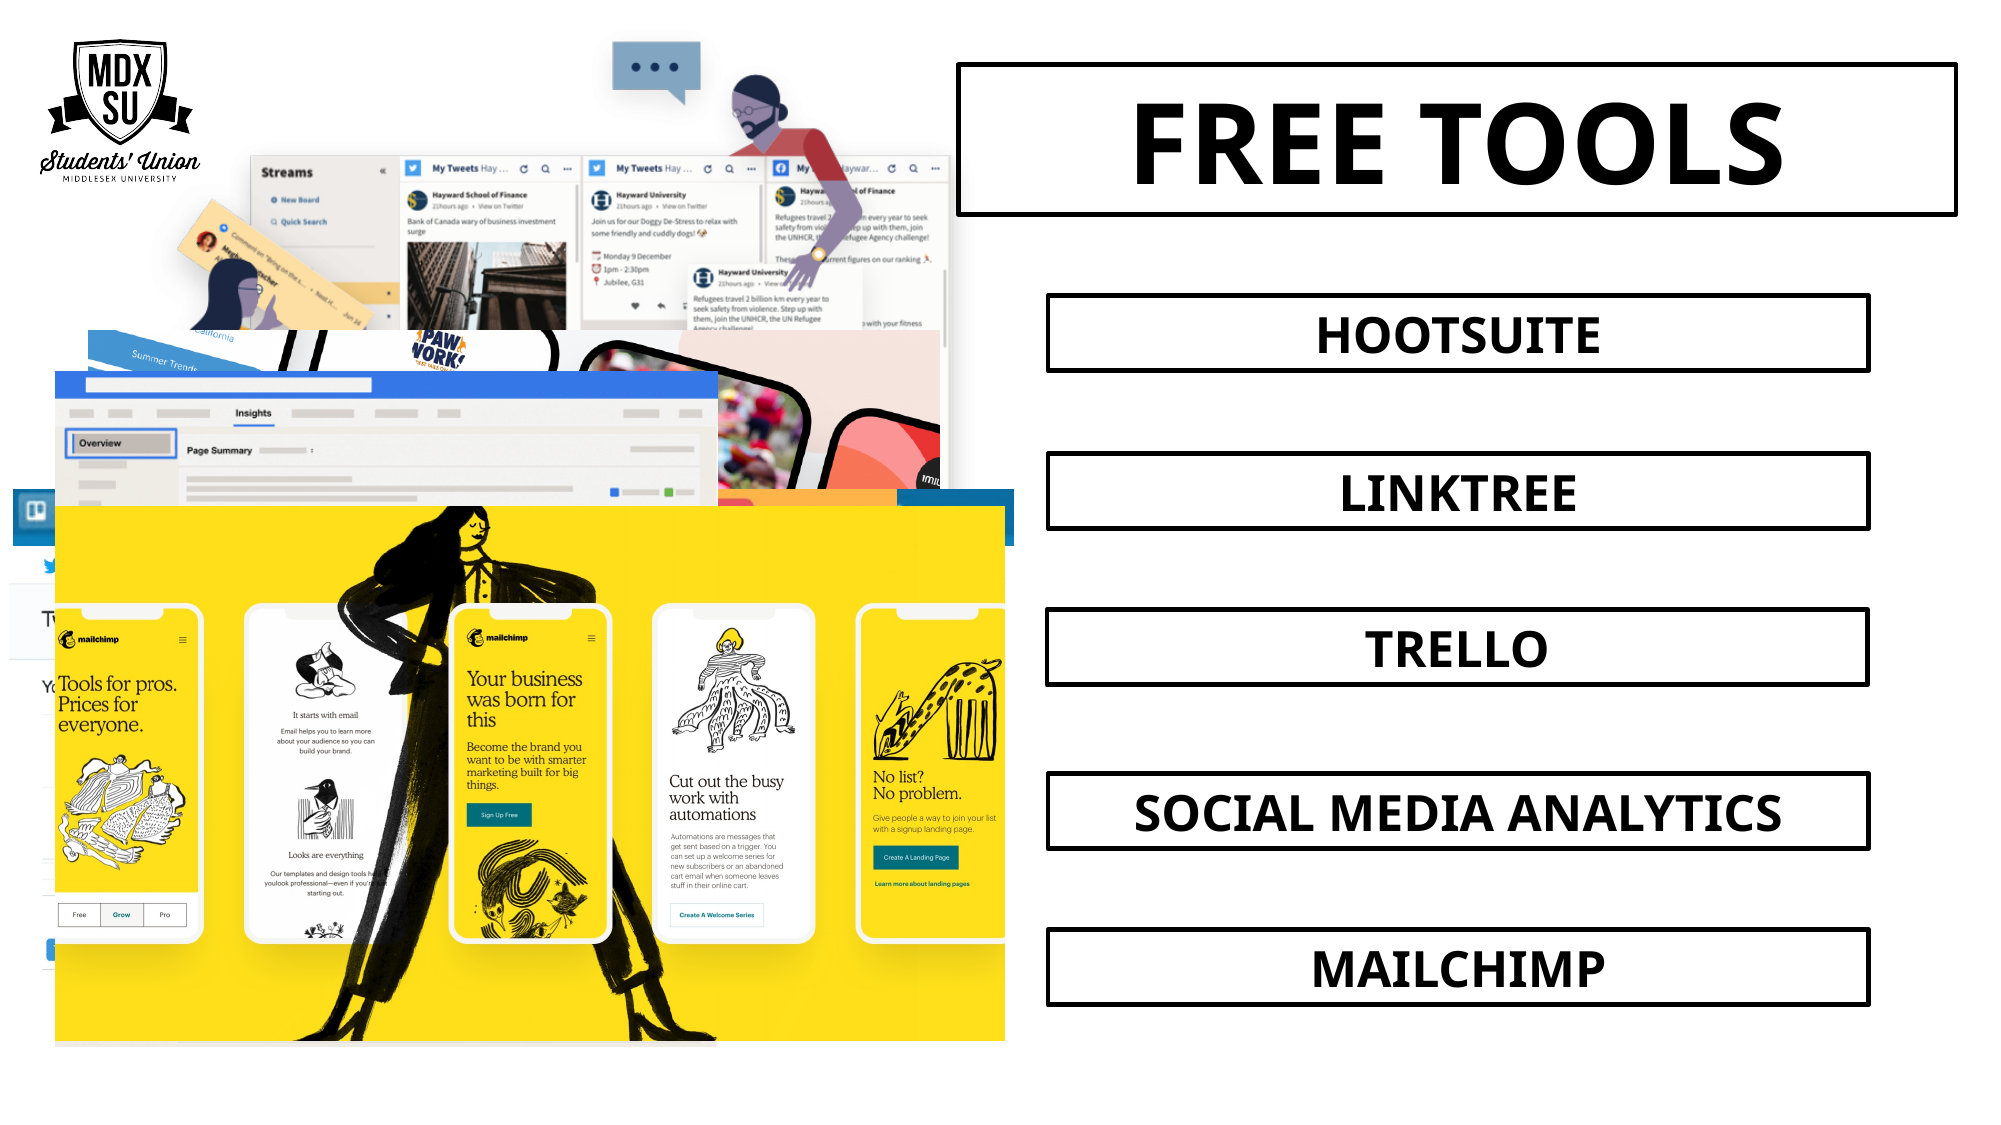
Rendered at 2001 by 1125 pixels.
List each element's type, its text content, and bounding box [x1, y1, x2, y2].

text_box SOCIAL MEDIA ANALYTICS [1047, 773, 1869, 849]
text_box LINKTREE [1047, 453, 1869, 529]
text_box HOOTSUITE [1047, 295, 1869, 371]
text_box FREE TOOLS [1014, 64, 1957, 215]
text_box TRELLO [1046, 609, 1868, 685]
text_box MAILCHIMP [1047, 929, 1869, 1005]
picture [1, 23, 1015, 1047]
